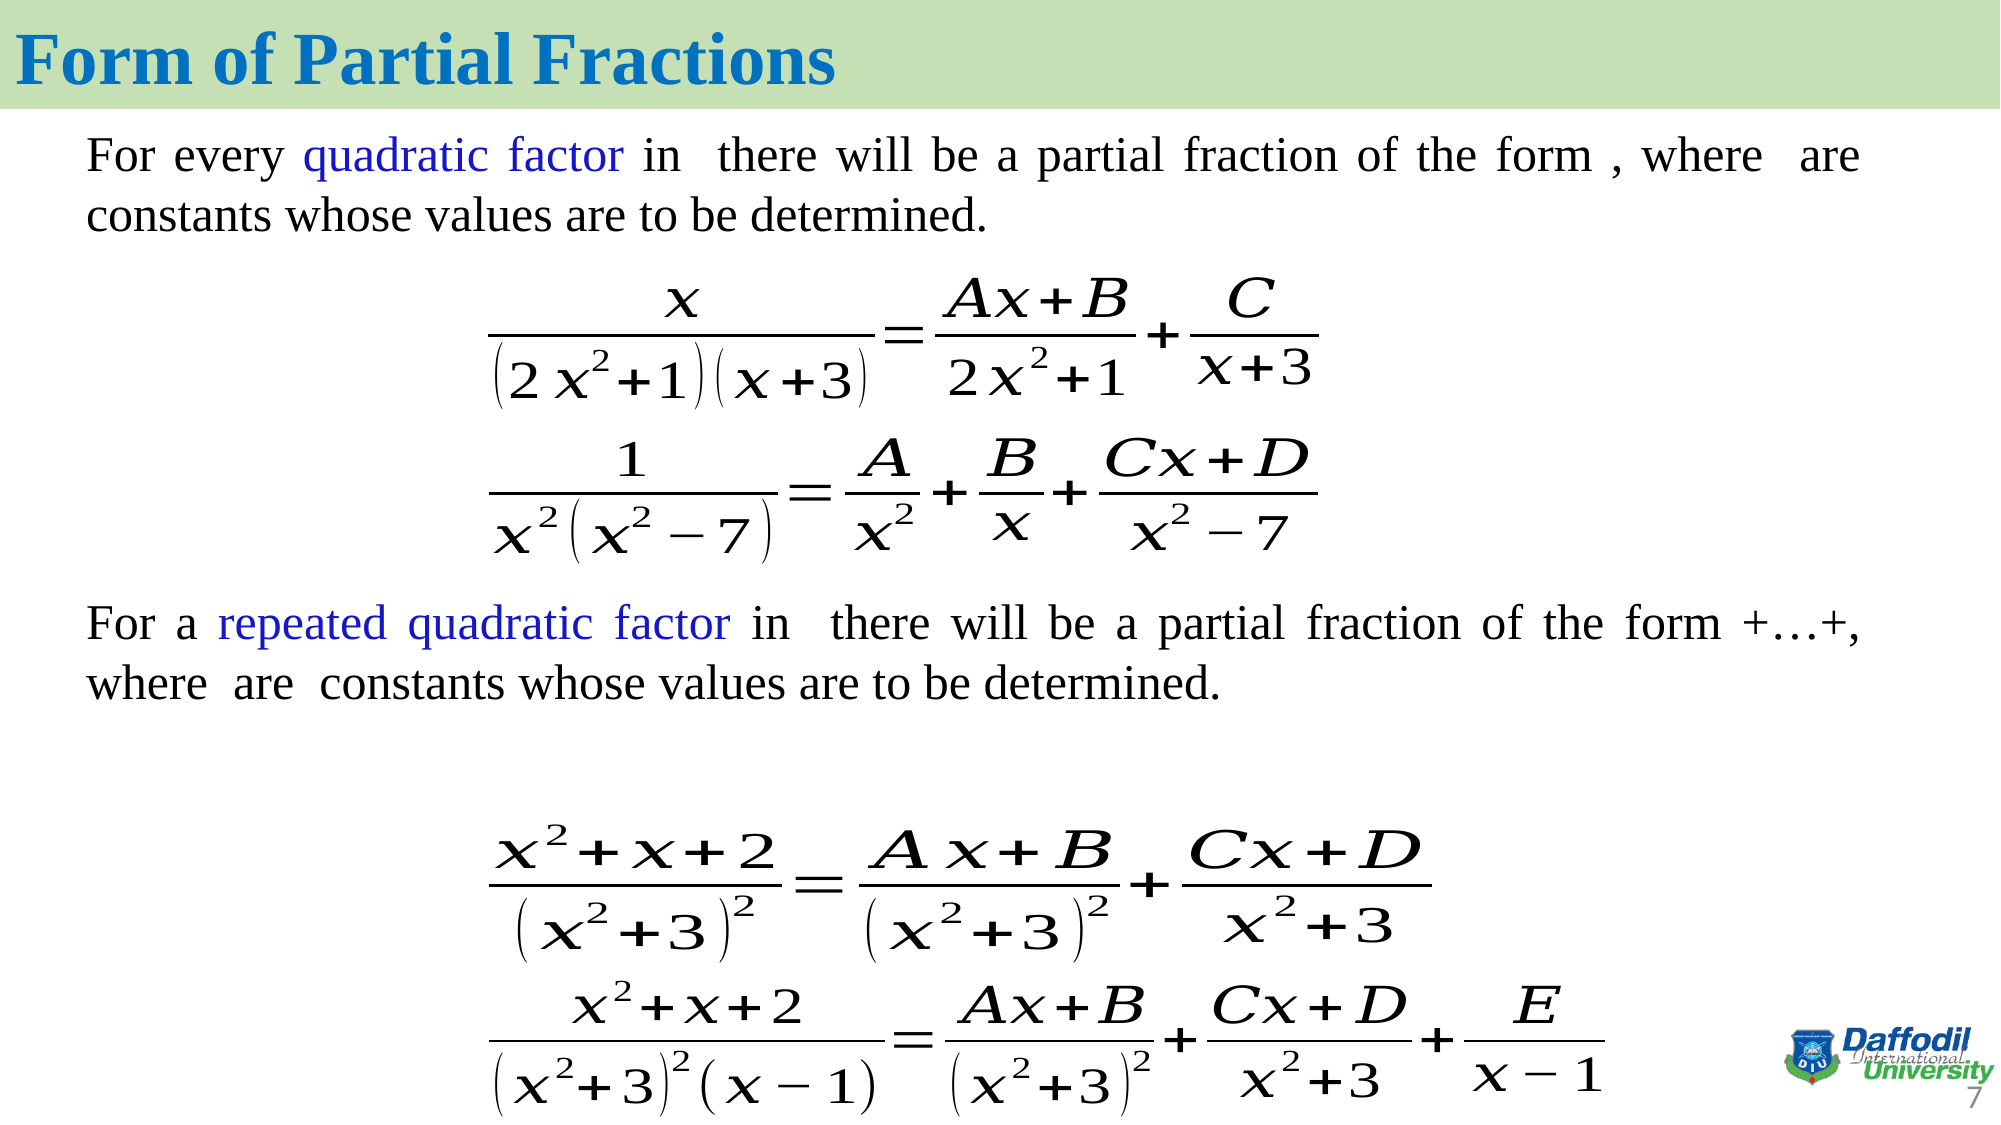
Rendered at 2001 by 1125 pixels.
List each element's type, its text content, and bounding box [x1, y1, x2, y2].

title Form of Partial Fractions [0, 0, 2000, 109]
picture [1778, 1018, 2000, 1092]
slide_number 7 [1547, 1065, 1998, 1125]
